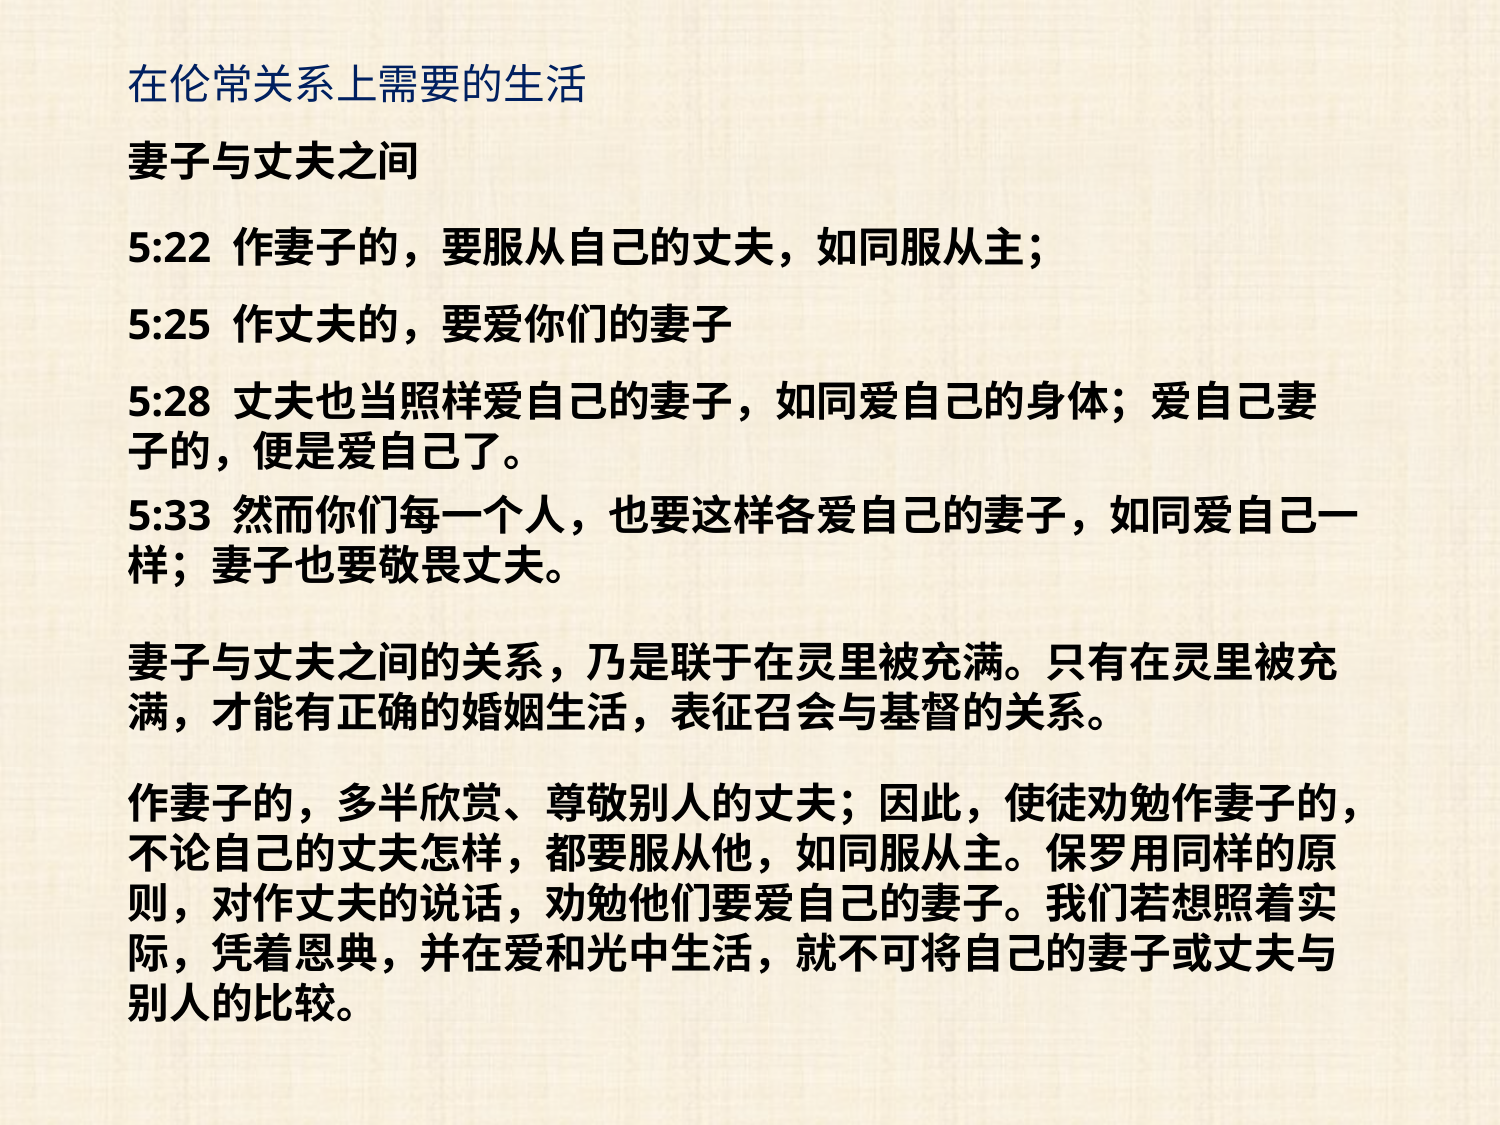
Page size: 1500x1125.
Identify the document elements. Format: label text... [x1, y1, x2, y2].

text_box 5:25 作丈夫的，要爱你们的妻子 [112, 290, 1047, 356]
text_box 妻子与丈夫之间 [112, 127, 564, 193]
text_box 作妻子的，多半欣赏、尊敬别人的丈夫；因此，使徒劝勉作妻子的，不论自己的丈夫怎样，都要服从他，如同服从主。保罗用同样的原则，对作丈夫的说话，劝勉他们要爱自己的妻子。我们若想照着实际，凭着恩典，并在爱和光中生活，就不可将自己的妻子或丈夫与别人的比较。 [112, 768, 1388, 1034]
text_box 5:33 然而你们每一个人，也要这样各爱自己的妻子，如同爱自己一样；妻子也要敬畏丈夫。 [112, 481, 1388, 597]
text_box 5:28 丈夫也当照样爱自己的妻子，如同爱自己的身体；爱自己妻子的，便是爱自己了。 [112, 367, 1371, 481]
text_box 妻子与丈夫之间的关系，乃是联于在灵里被充满。只有在灵里被充满，才能有正确的婚姻生活，表征召会与基督的关系。 [112, 628, 1388, 744]
text_box 在伦常关系上需要的生活 [112, 50, 1007, 115]
text_box 5:22 作妻子的，要服从自己的丈夫，如同服从主； [112, 213, 1370, 279]
